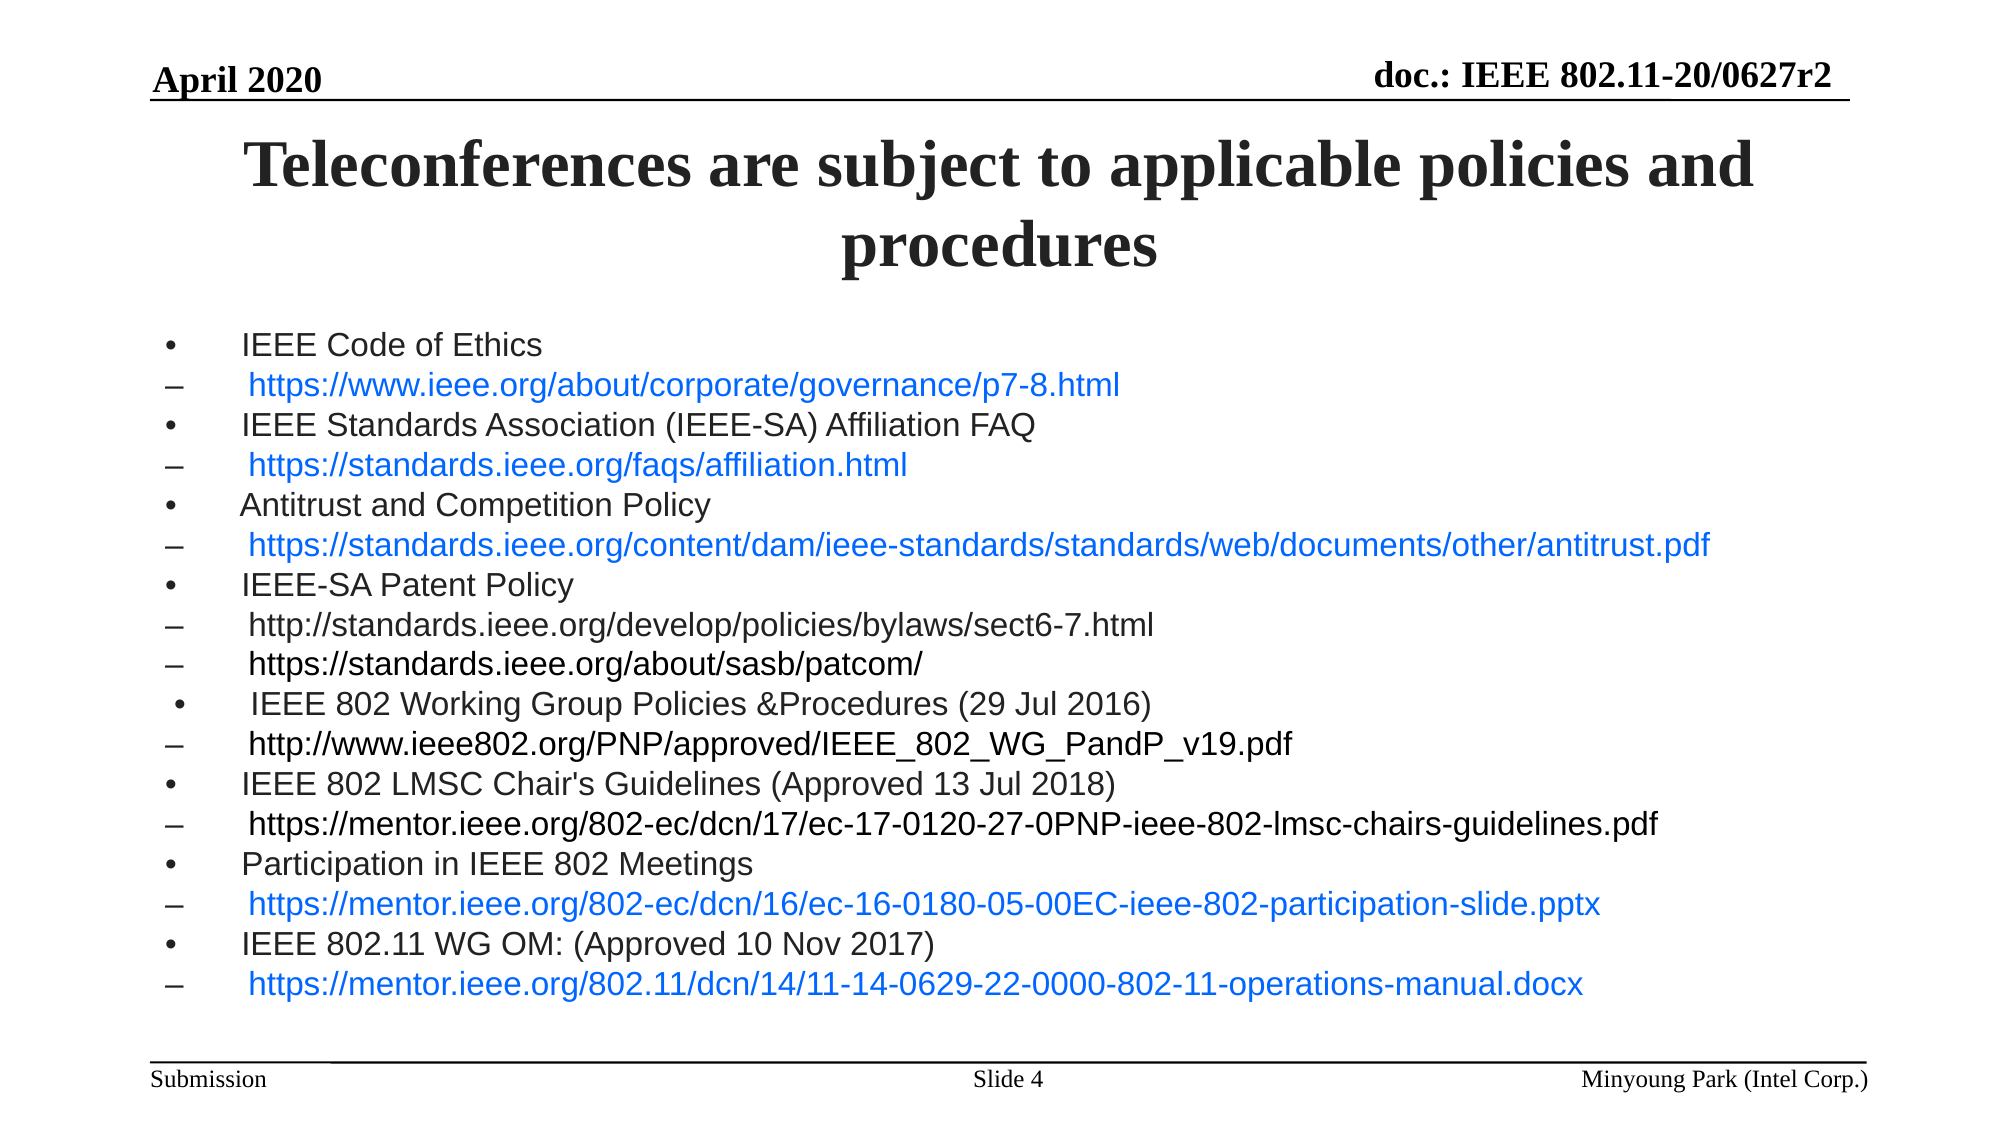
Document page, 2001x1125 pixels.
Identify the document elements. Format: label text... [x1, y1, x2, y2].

list • IEEE Code of Ethics – https://www.ieee.org/about/corporate/governance/p7-8.html • IEEE Standards Association (IEEE-SA) Affiliation FAQ – https://standards.ieee.org/faqs/affiliation.html • Antitrust and Competition Policy – https://standards.ieee.org/content/dam/ieee-standards/standards/web/documents/other/antitrust.pdf • IEEE-SA Patent Policy – http://standards.ieee.org/develop/policies/bylaws/sect6-7.html – https://standards.ieee.org/about/sasb/patcom/ • IEEE 802 Working Group Policies &Procedures (29 Jul 2016) – http://www.ieee802.org/PNP/approved/IEEE_802_WG_PandP_v19.pdf • IEEE 802 LMSC Chair's Guidelines (Approved 13 Jul 2018) – https://mentor.ieee.org/802-ec/dcn/17/ec-17-0120-27-0PNP-ieee-802-lmsc-chairs-guidelines.pdf • Participation in IEEE 802 Meetings – https://mentor.ieee.org/802-ec/dcn/16/ec-16-0180-05-00EC-ieee-802-participation-slide.pptx • IEEE 802.11 WG OM: (Approved 10 Nov 2017) – https://mentor.ieee.org/802.11/dcn/14/11-14-0629-22-0000-802-11-operations-manual.docx [150, 315, 1747, 1010]
title Teleconferences are subject to applicable policies and procedures [150, 112, 1850, 288]
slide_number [152, 54, 347, 101]
footer Minyoung Park (Intel Corp.) [1266, 1061, 1869, 1093]
slide_number Slide 4 [964, 1061, 1053, 1093]
